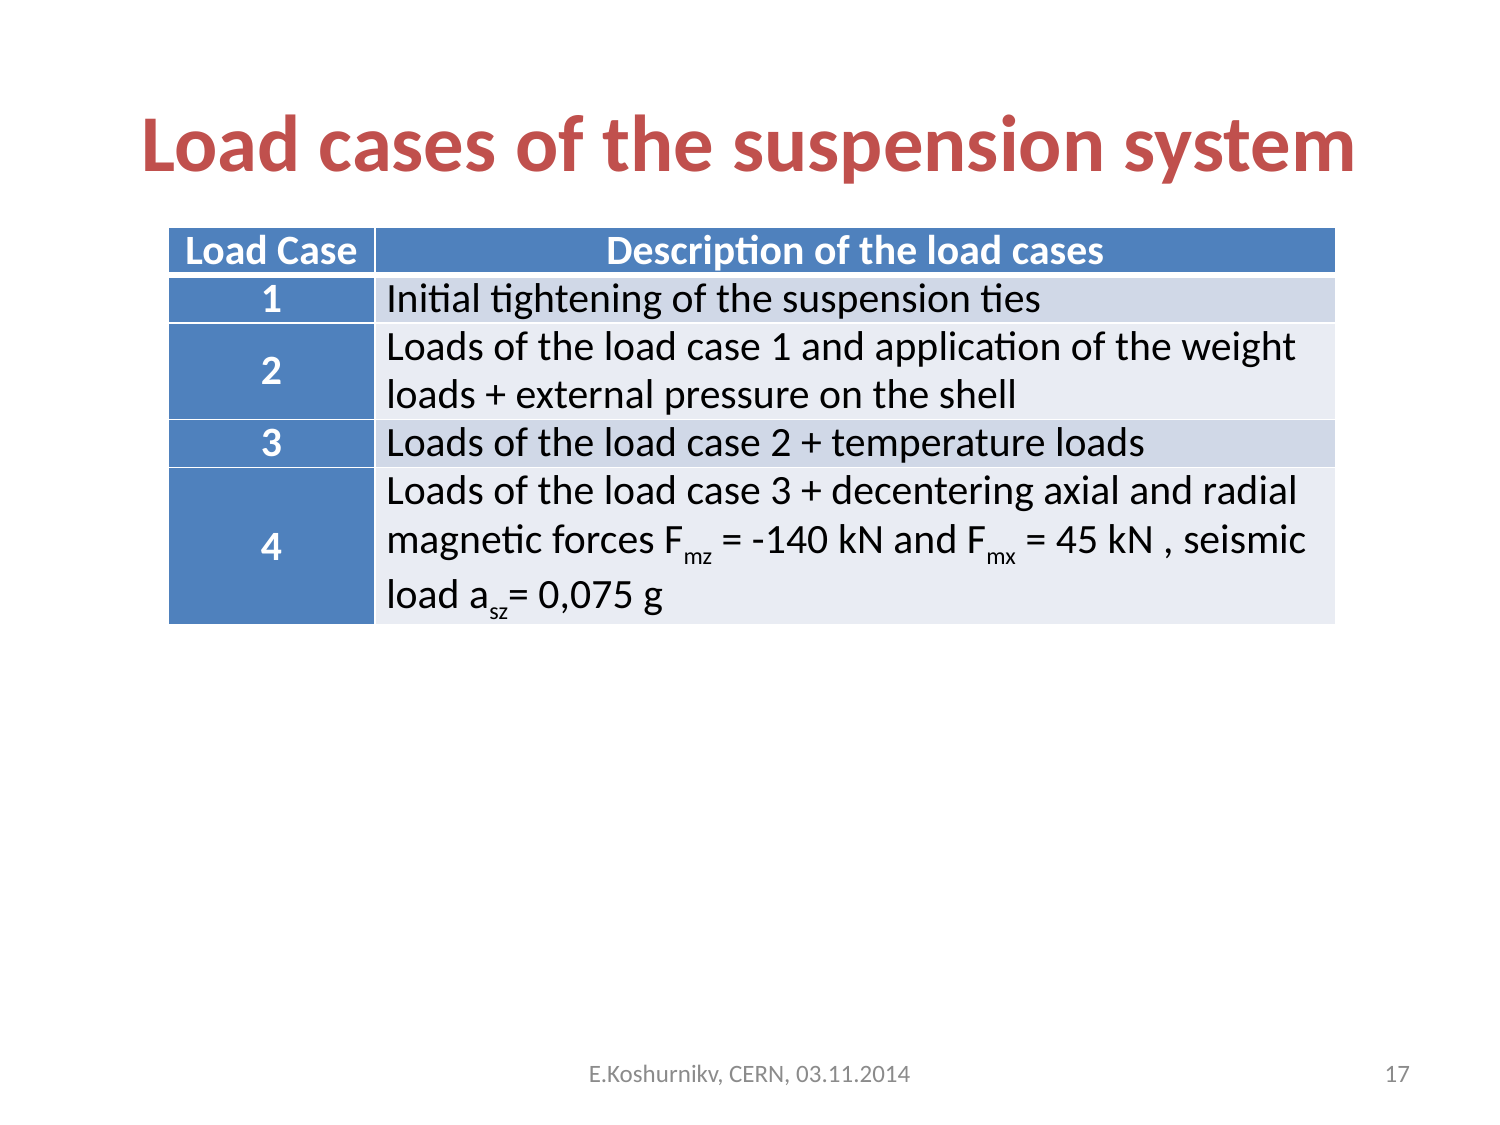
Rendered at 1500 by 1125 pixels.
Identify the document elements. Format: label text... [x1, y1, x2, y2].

table_cell Loads of the load case 1 and application of the weight loads + external pressure on the shell [376, 324, 1335, 419]
title Load cases of the suspension system [75, 45, 1425, 233]
slide_number 17 [1074, 1042, 1425, 1103]
table_header Description of the load cases [376, 228, 1335, 272]
table_cell Loads of the load case 3 + decentering axial and radial magnetic forces Fmz = -140 kN and Fmx = 45 kN , seismic load asz= 0,075 g [376, 468, 1335, 624]
table_header Load Case [169, 228, 374, 272]
table_cell 1 [169, 278, 374, 322]
table_cell 3 [169, 420, 374, 467]
table_cell 4 [169, 468, 374, 624]
table_cell 2 [169, 324, 374, 419]
table_cell Loads of the load case 2 + temperature loads [376, 420, 1335, 467]
footer E.Koshurnikv, CERN, 03.11.2014 [512, 1042, 988, 1103]
table_cell Initial tightening of the suspension ties [376, 278, 1335, 322]
